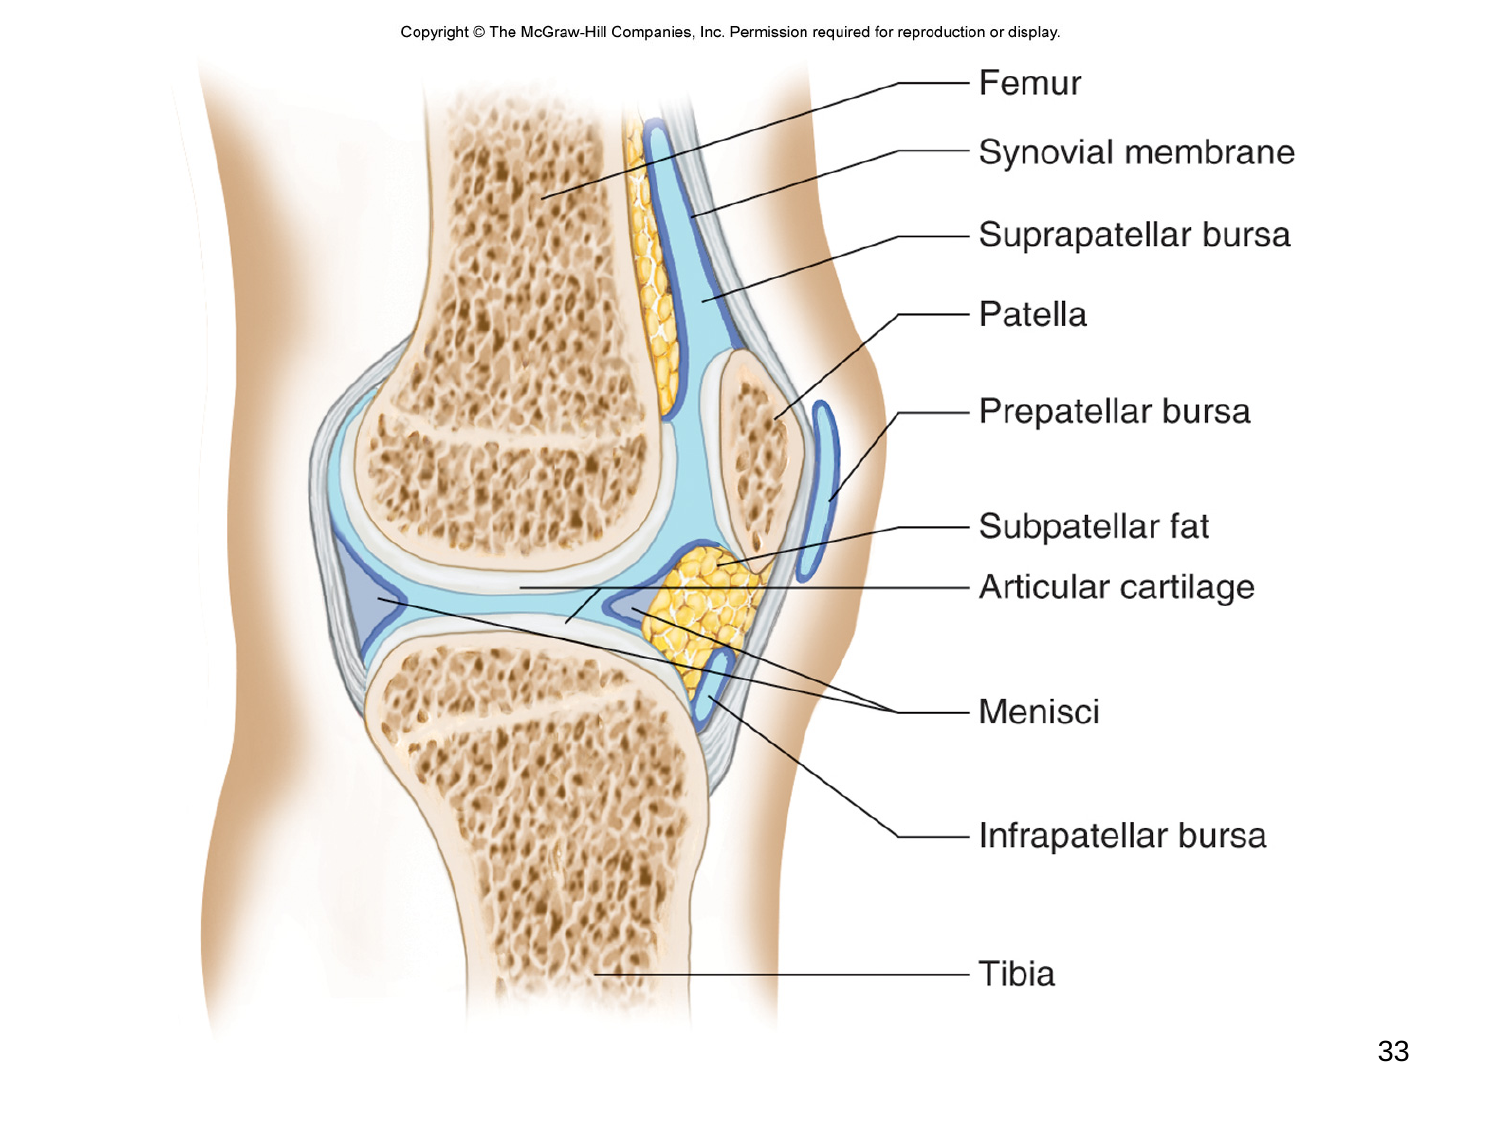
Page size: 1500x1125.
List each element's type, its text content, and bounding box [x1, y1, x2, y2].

picture [162, 24, 1301, 1051]
slide_number 33 [1074, 1024, 1426, 1103]
